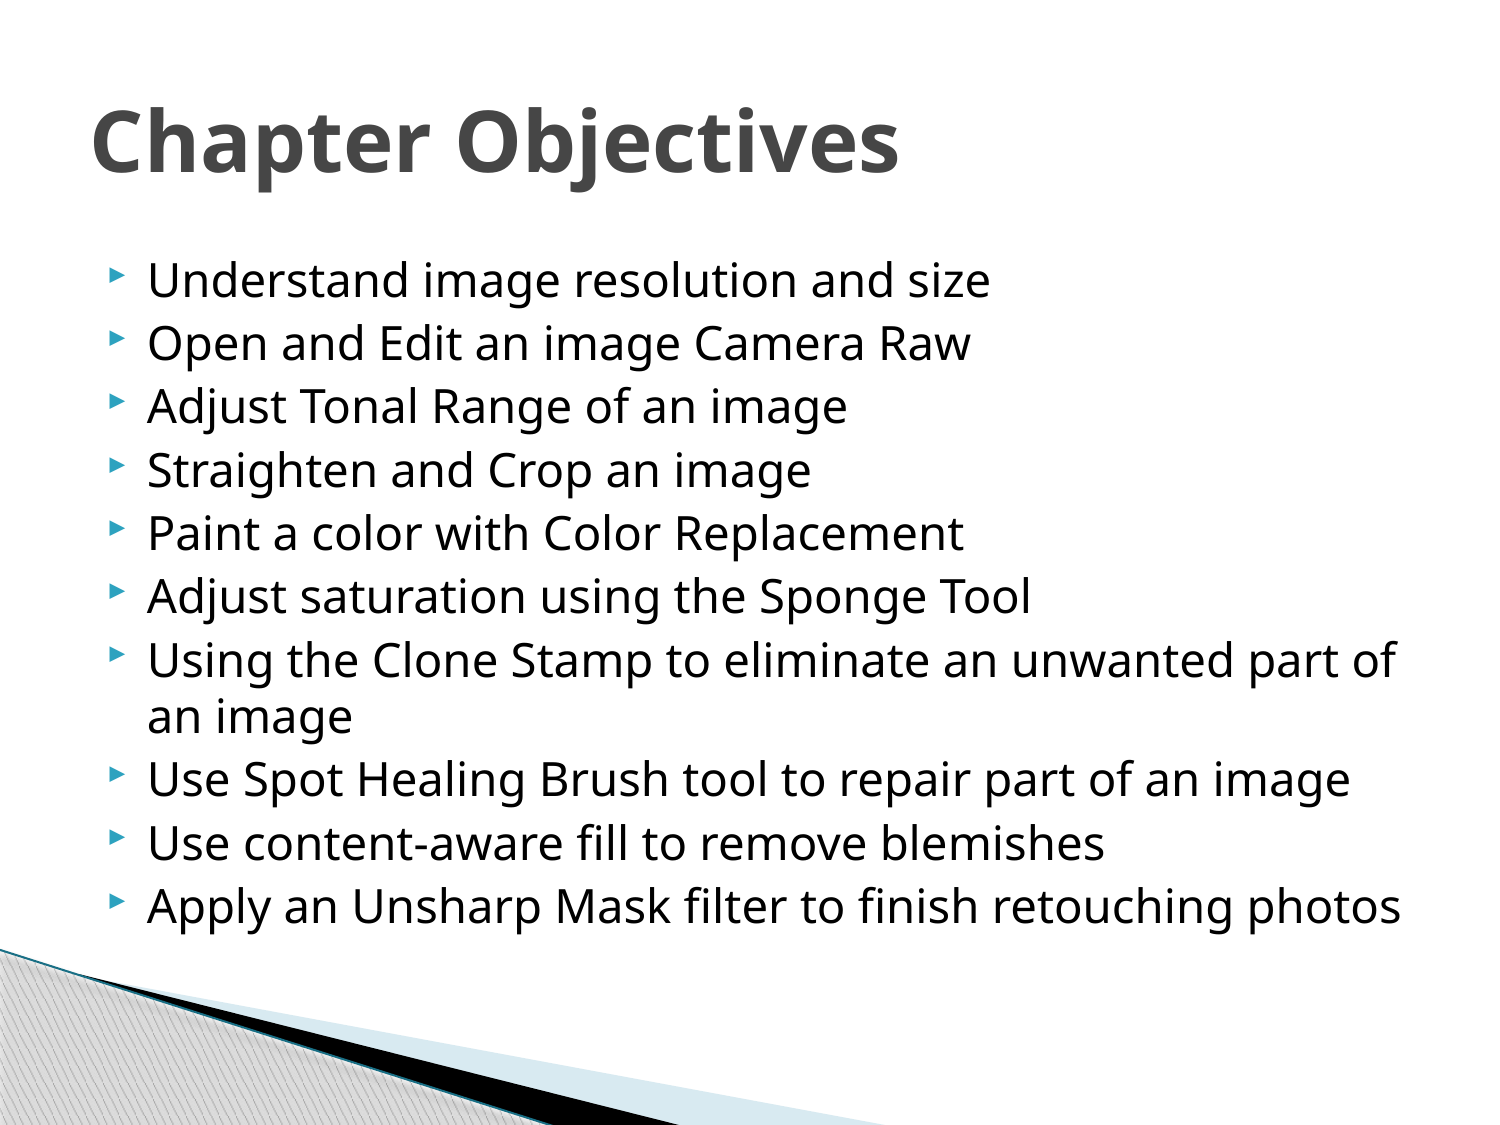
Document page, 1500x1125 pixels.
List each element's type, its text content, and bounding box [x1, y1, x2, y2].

title Chapter Objectives [75, 45, 1425, 233]
list Understand image resolution and size Open and Edit an image Camera Raw Adjust Tonal Range of an image Straighten and Crop an image Paint a color with Color Replacement Adjust saturation using the Sponge Tool Using the Clone Stamp to eliminate an unwanted part of an image Use Spot Healing Brush tool to repair part of an image Use content-aware fill to remove blemishes Apply an Unsharp Mask filter to finish retouching photos [75, 243, 1425, 986]
